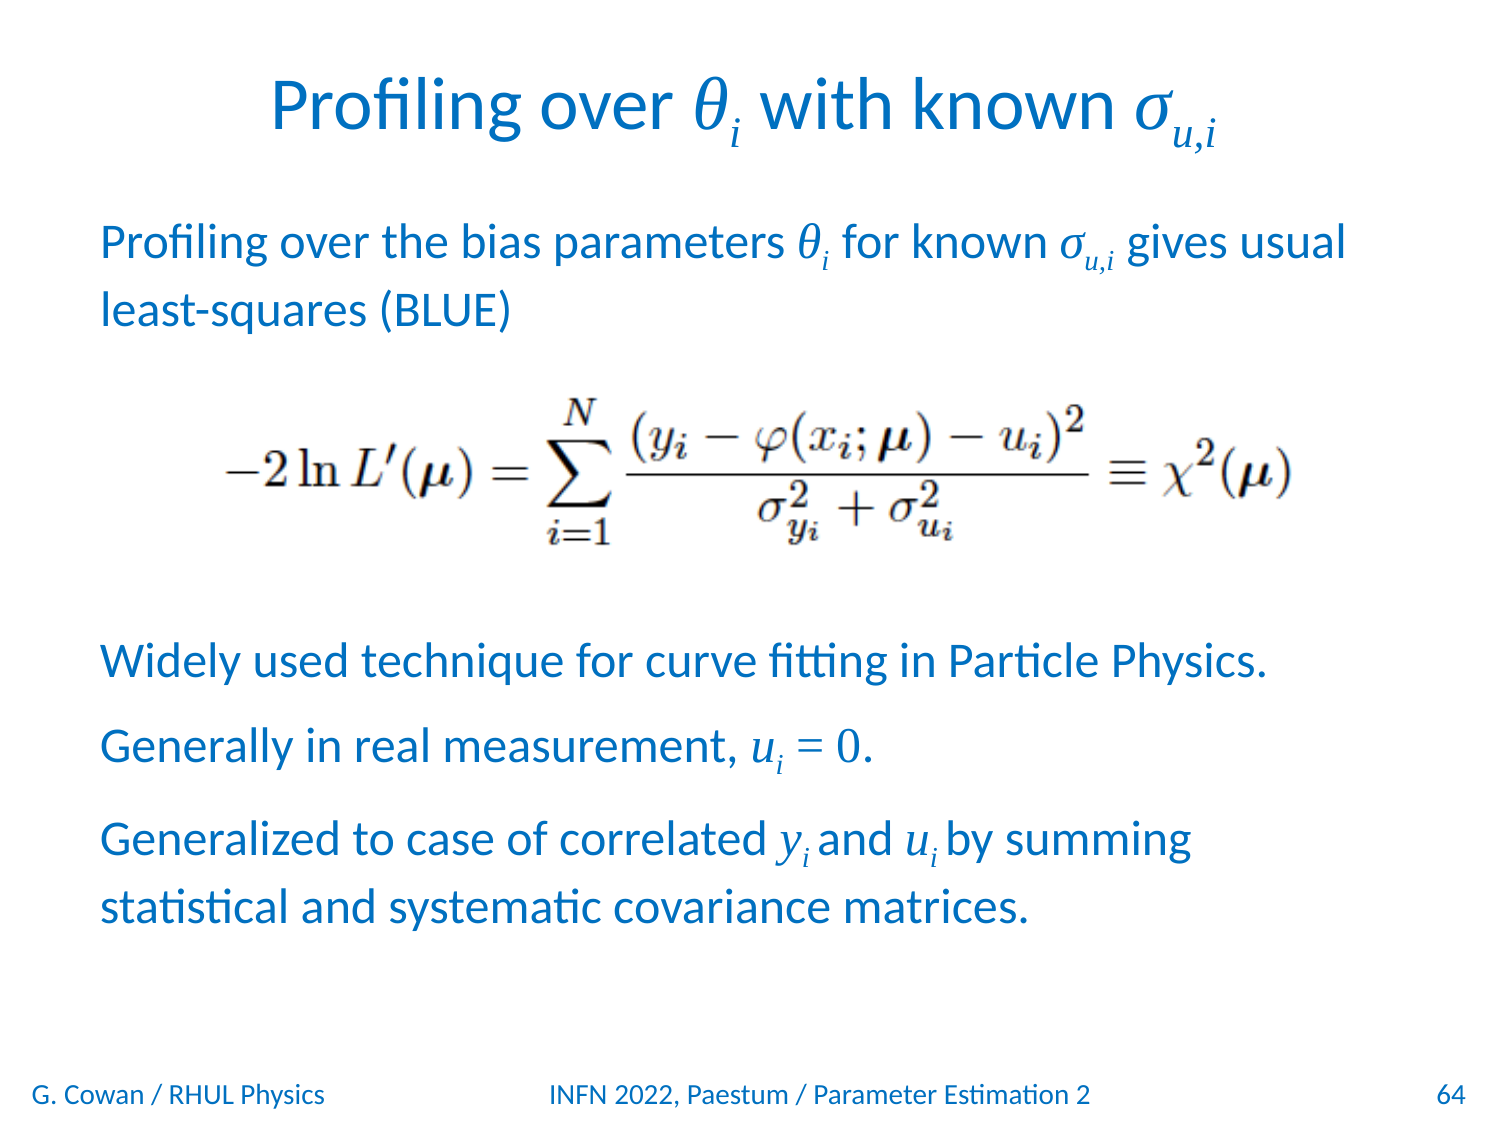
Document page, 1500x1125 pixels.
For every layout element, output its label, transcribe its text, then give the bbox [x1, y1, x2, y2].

footer INFN 2022, Paestum / Parameter Estimation 2 [311, 1062, 1130, 1123]
slide_number G. Cowan / RHUL Physics [16, 1062, 311, 1123]
text_box Widely used technique for curve fitting in Particle Physics. Generally in real measurement, ui = 0. Generalized to case of correlated yi and ui by summing statistical and systematic covariance matrices. [85, 619, 1449, 941]
picture [190, 382, 1304, 562]
text_box Profiling over θi with known σu,i [146, 40, 1340, 171]
slide_number 64 [1130, 1062, 1481, 1123]
text_box Profiling over the bias parameters θi for known σu,i gives usual least-squares (BLUE) [85, 200, 1411, 344]
